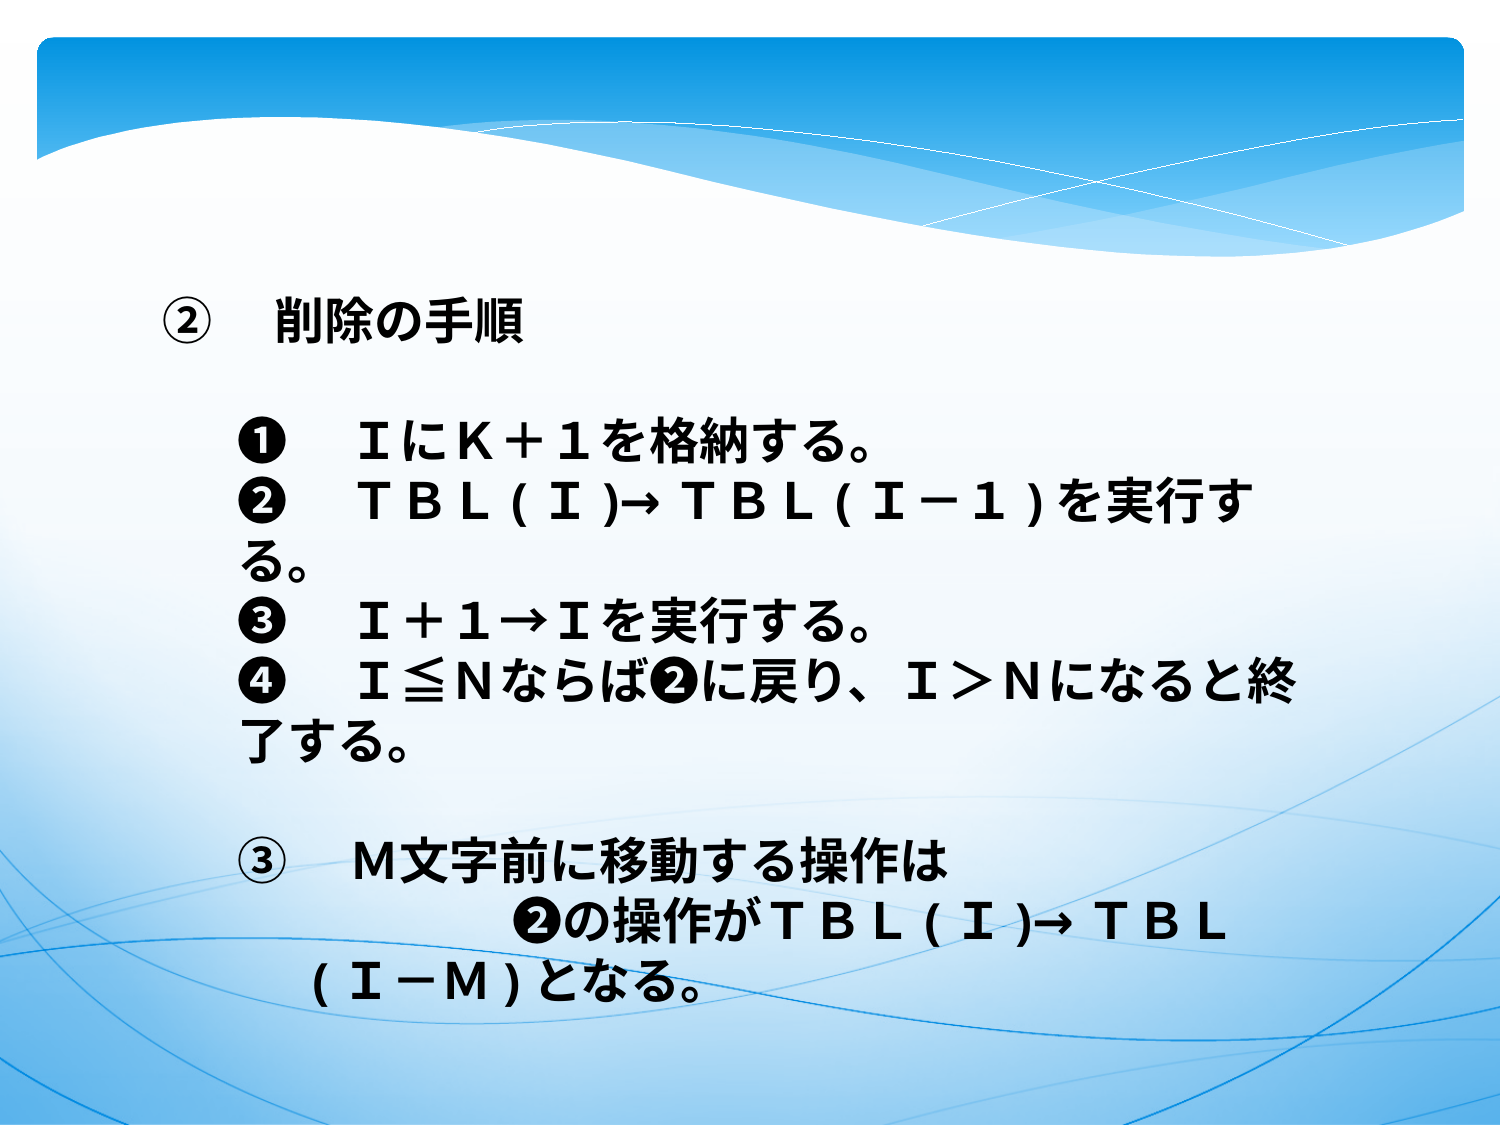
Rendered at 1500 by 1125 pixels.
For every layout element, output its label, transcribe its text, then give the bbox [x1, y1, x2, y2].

text_box ② 削除の手順 ❶ ＩにＫ＋１を格納する。 ❷ ＴＢＬ(Ｉ)→ＴＢＬ(Ｉ－１)を実行する。 ❸ Ｉ＋１→Ｉを実行する。 ❹ Ｉ≦Ｎならば❷に戻り、Ｉ＞Ｎになると終了する。 ③ Ｍ文字前に移動する操作は ❷の操作がＴＢＬ(Ｉ)→ＴＢＬ(Ｉ－Ｍ)となる。 [147, 282, 1335, 1017]
